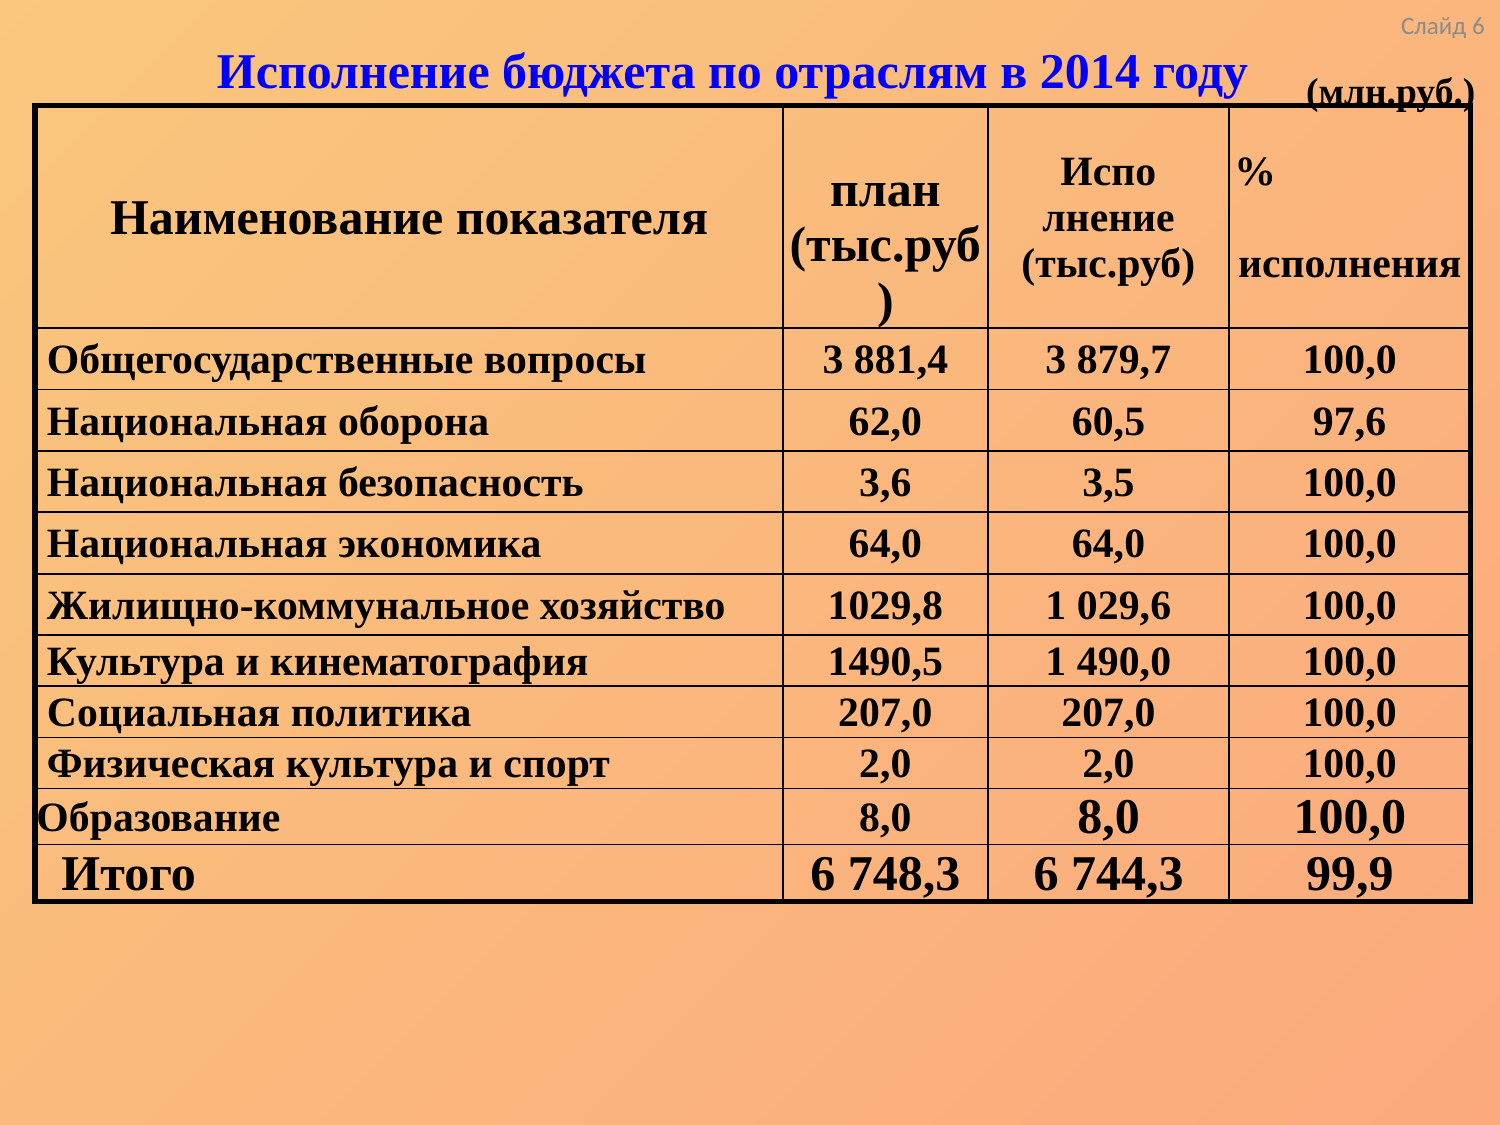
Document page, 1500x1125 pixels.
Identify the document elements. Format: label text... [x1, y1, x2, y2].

table_cell Общегосударственные вопросы [38, 329, 782, 389]
table_cell 100,0 [1230, 452, 1468, 511]
table_cell Национальная безопасность [38, 452, 782, 511]
text_box (млн.руб.) [1281, 54, 1500, 126]
table_cell Социальная политика [38, 687, 782, 737]
table_cell 6 744,3 [989, 845, 1228, 899]
table_cell 1 029,6 [989, 575, 1228, 634]
table_cell Образование [38, 789, 782, 844]
table_cell 99,9 [1230, 845, 1468, 899]
table_cell Итого [38, 845, 782, 899]
table_cell 6 748,3 [784, 845, 987, 899]
table_cell 60,5 [989, 390, 1228, 450]
table_cell 100,0 [1230, 575, 1468, 634]
table_cell 100,0 [1230, 738, 1468, 788]
table_cell 2,0 [784, 738, 987, 788]
text_box Слайд 6 [1352, 0, 1500, 54]
table_cell 62,0 [784, 390, 987, 450]
table_header % исполнения [1230, 108, 1468, 327]
table_cell 2,0 [989, 738, 1228, 788]
table_cell 3 881,4 [784, 329, 987, 389]
table_cell Национальная экономика [38, 513, 782, 573]
table_header Испо лнение (тыс.руб) [989, 108, 1228, 327]
table_cell 1029,8 [784, 575, 987, 634]
table_cell 97,6 [1230, 390, 1468, 450]
table_cell 1 490,0 [989, 636, 1228, 685]
table_cell 207,0 [784, 687, 987, 737]
table_cell Национальная оборона [38, 390, 782, 450]
table_cell 100,0 [1230, 687, 1468, 737]
table_cell 3,5 [989, 452, 1228, 511]
table_cell 100,0 [1230, 329, 1468, 389]
table_cell 8,0 [784, 789, 987, 844]
table_cell Жилищно-коммунальное хозяйство [38, 575, 782, 634]
table_cell 1490,5 [784, 636, 987, 685]
table_header план (тыс.руб) [784, 108, 987, 327]
table_cell 3 879,7 [989, 329, 1228, 389]
table_cell 100,0 [1230, 636, 1468, 685]
table_cell 64,0 [989, 513, 1228, 573]
table_cell 100,0 [1230, 789, 1468, 844]
table_cell 207,0 [989, 687, 1228, 737]
text_box Исполнение бюджета по отраслям в 2014 году [0, 30, 1352, 110]
table_cell 8,0 [989, 789, 1228, 844]
table_cell 100,0 [1230, 513, 1468, 573]
table_cell 64,0 [784, 513, 987, 573]
table_cell Физическая культура и спорт [38, 738, 782, 788]
table_cell Культура и кинематография [38, 636, 782, 685]
table_header Наименование показателя [38, 108, 782, 327]
table_cell 3,6 [784, 452, 987, 511]
